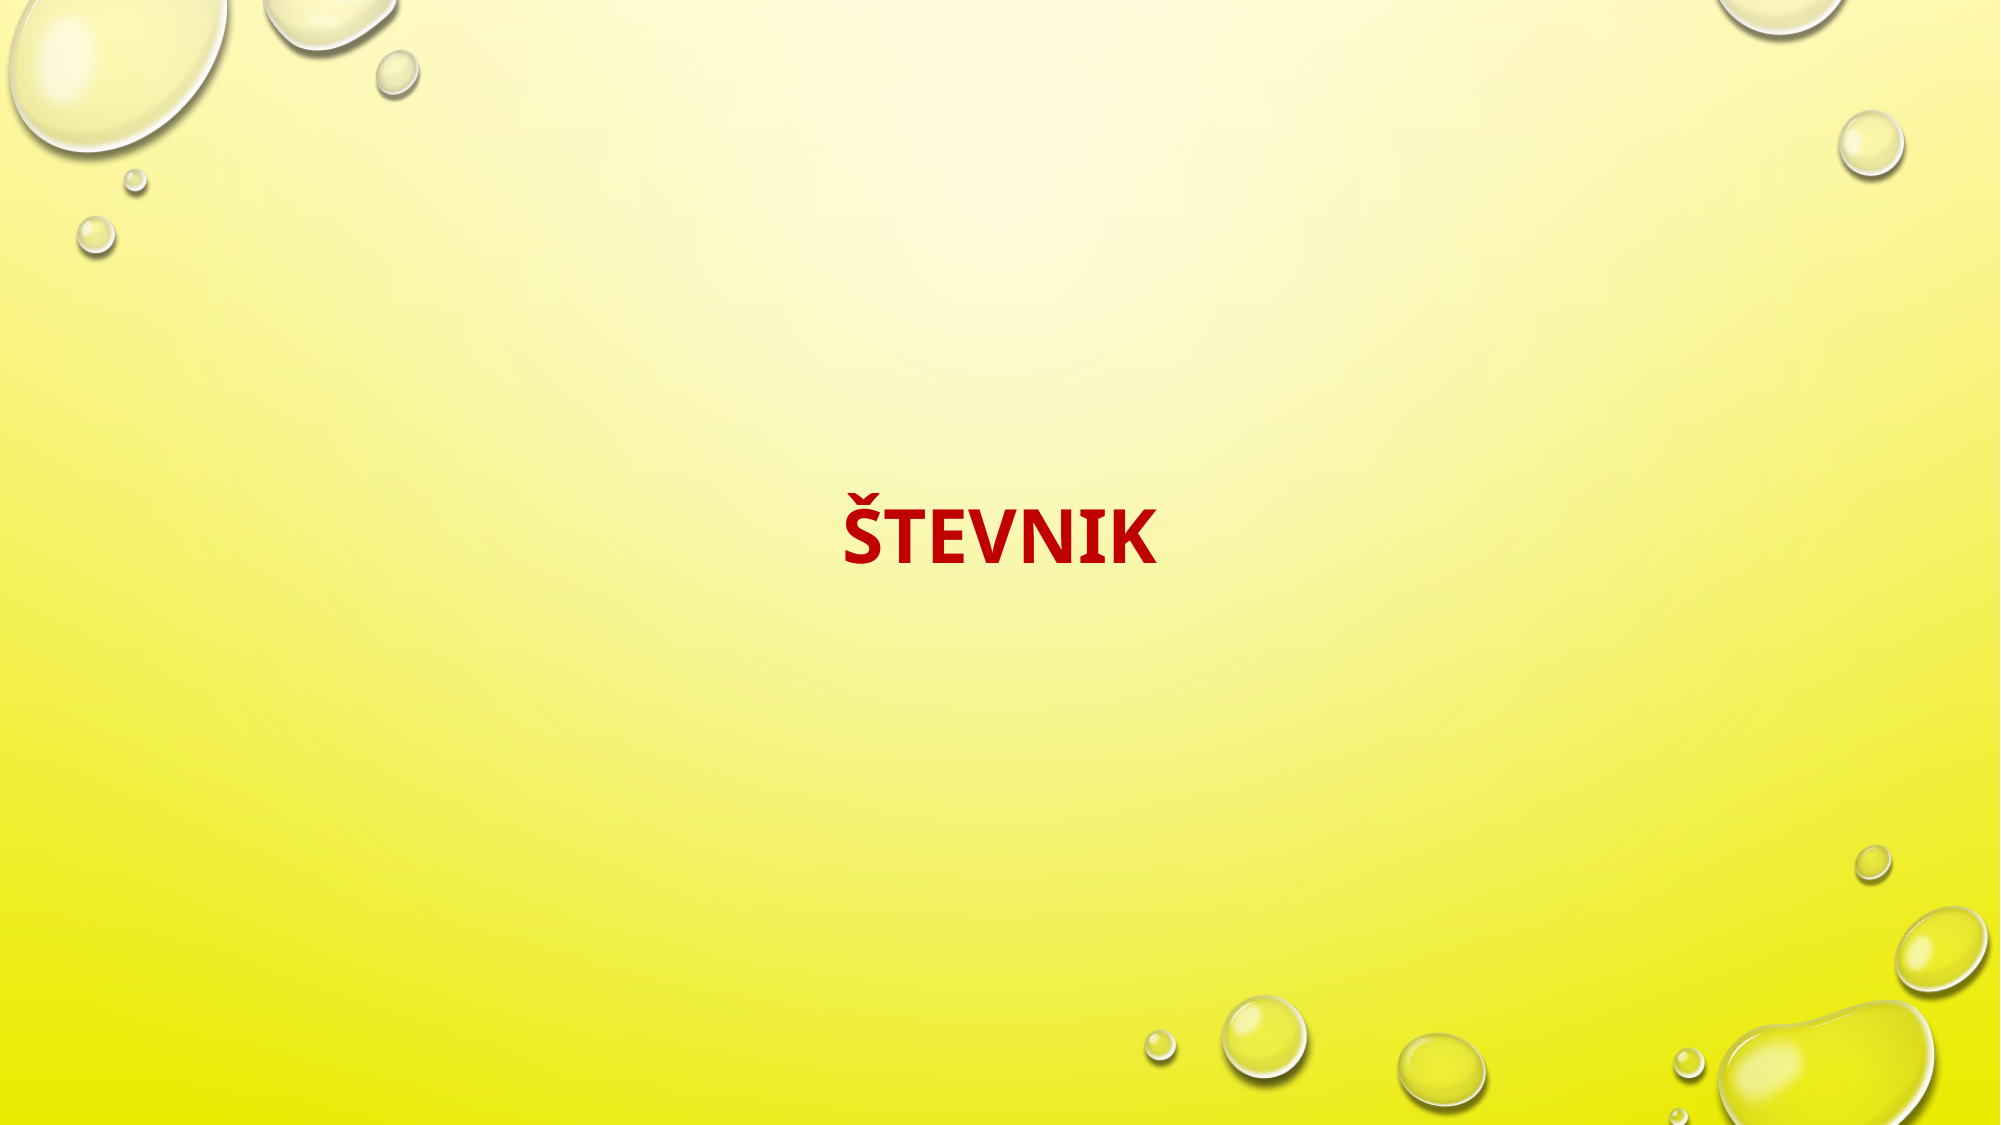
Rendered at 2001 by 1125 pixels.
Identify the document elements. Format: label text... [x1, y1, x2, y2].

title ŠTEVNIK [149, 101, 1851, 978]
picture [0, 0, 2000, 1125]
